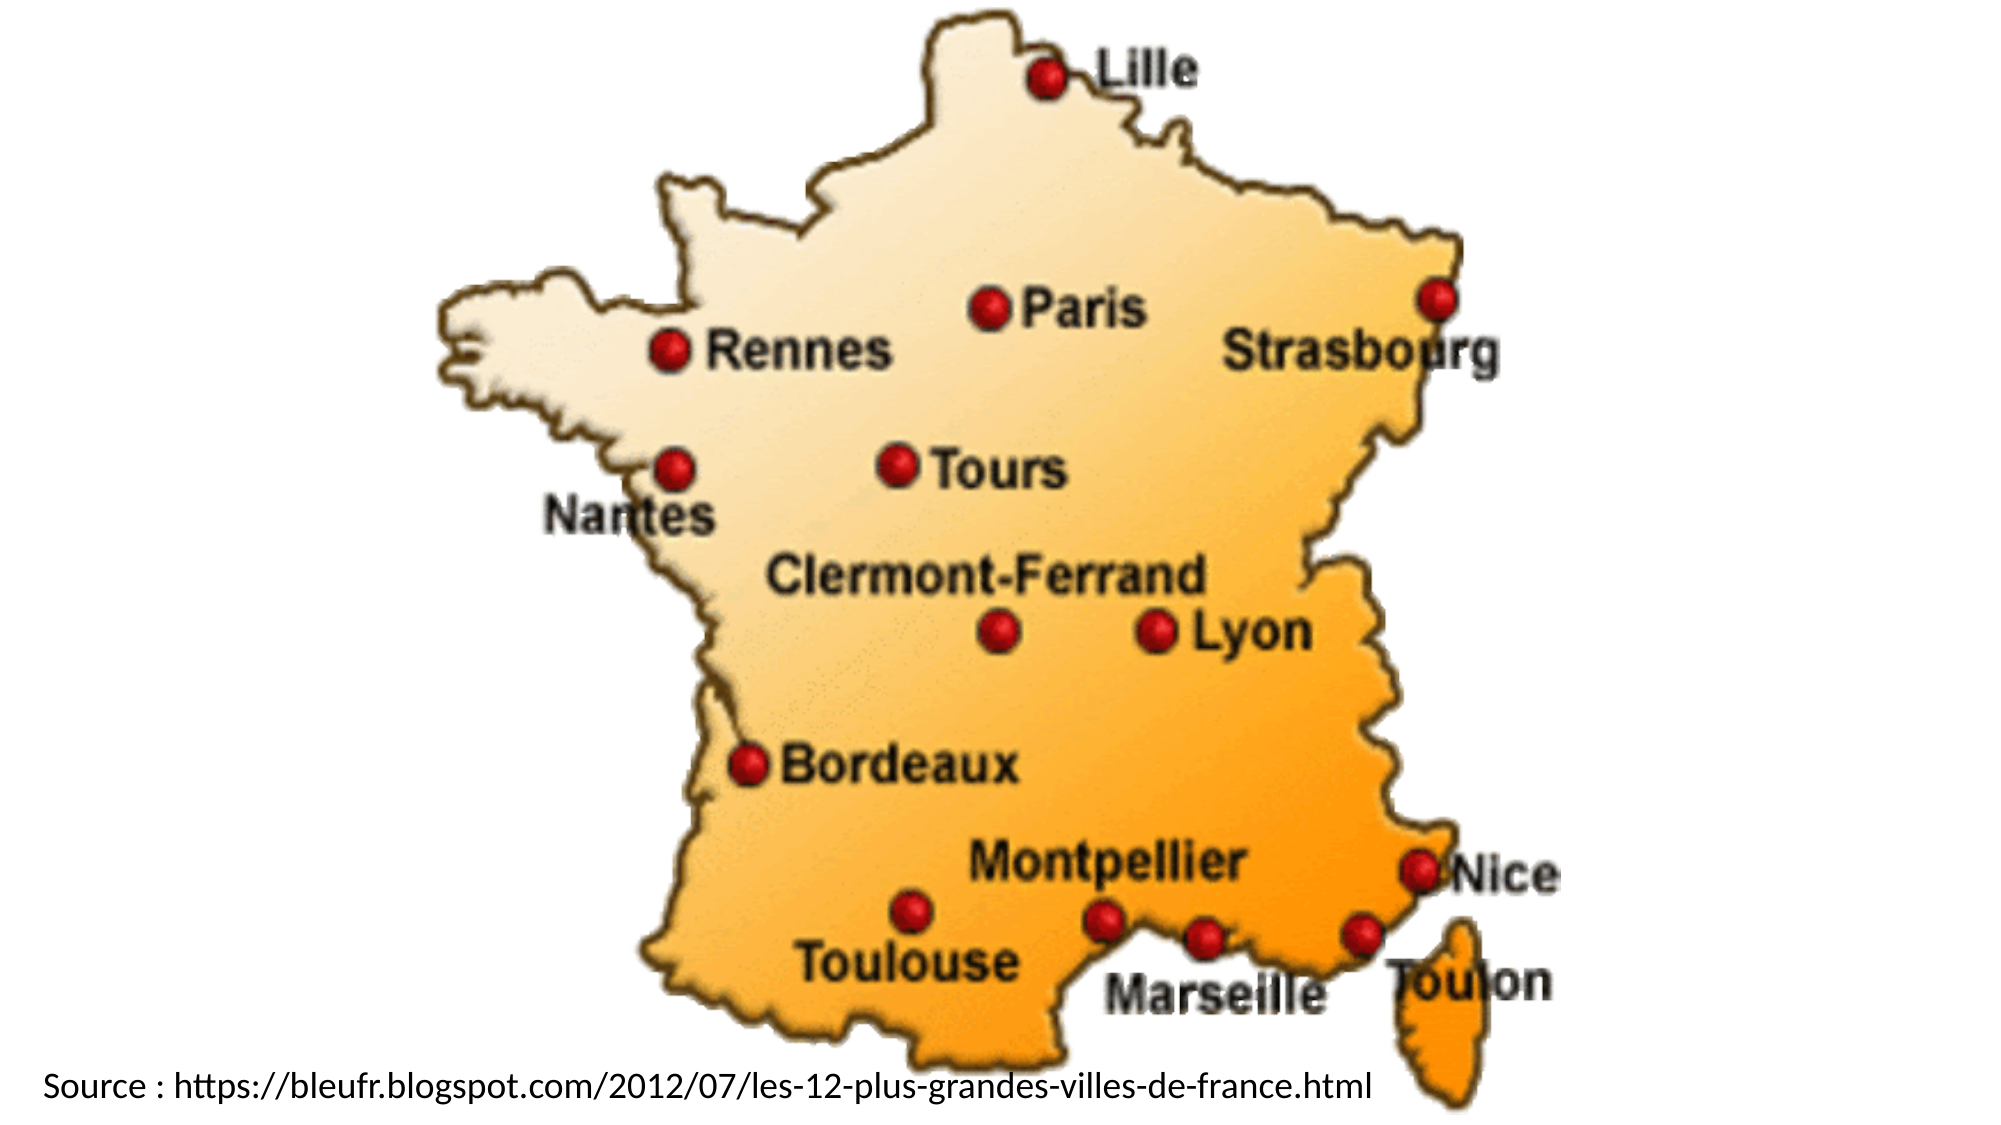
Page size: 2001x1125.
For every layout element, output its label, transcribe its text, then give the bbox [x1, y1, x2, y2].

picture [434, 5, 1561, 1115]
text_box Source : https://bleufr.blogspot.com/2012/07/les-12-plus-grandes-villes-de-france.html [27, 1053, 434, 1114]
